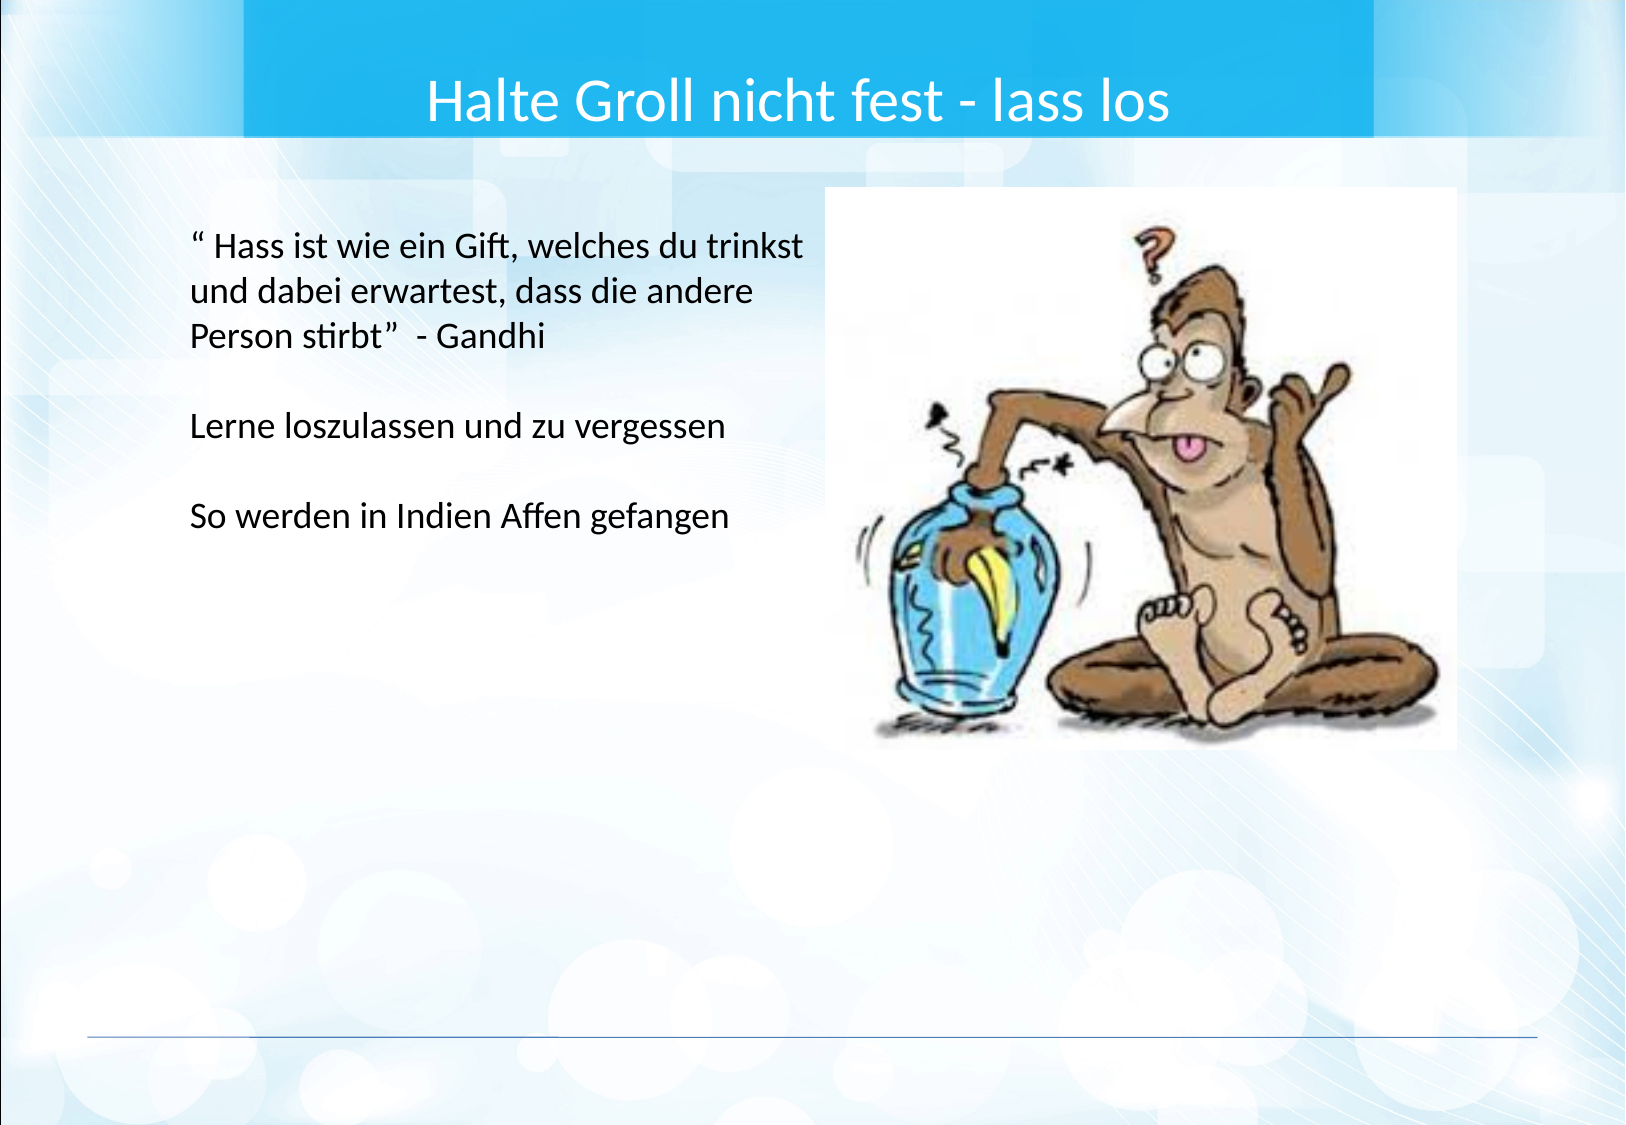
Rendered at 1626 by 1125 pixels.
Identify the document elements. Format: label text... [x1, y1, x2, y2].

text_box “ Hass ist wie ein Gift, welches du trinkst und dabei erwartest, dass die andere Person stirbt” - Gandhi Lerne loszulassen und zu vergessen So werden in Indien Affen gefangen [174, 213, 819, 588]
text_box Halte Groll nicht fest - lass los [237, 51, 1375, 142]
picture [0, 0, 1625, 1125]
